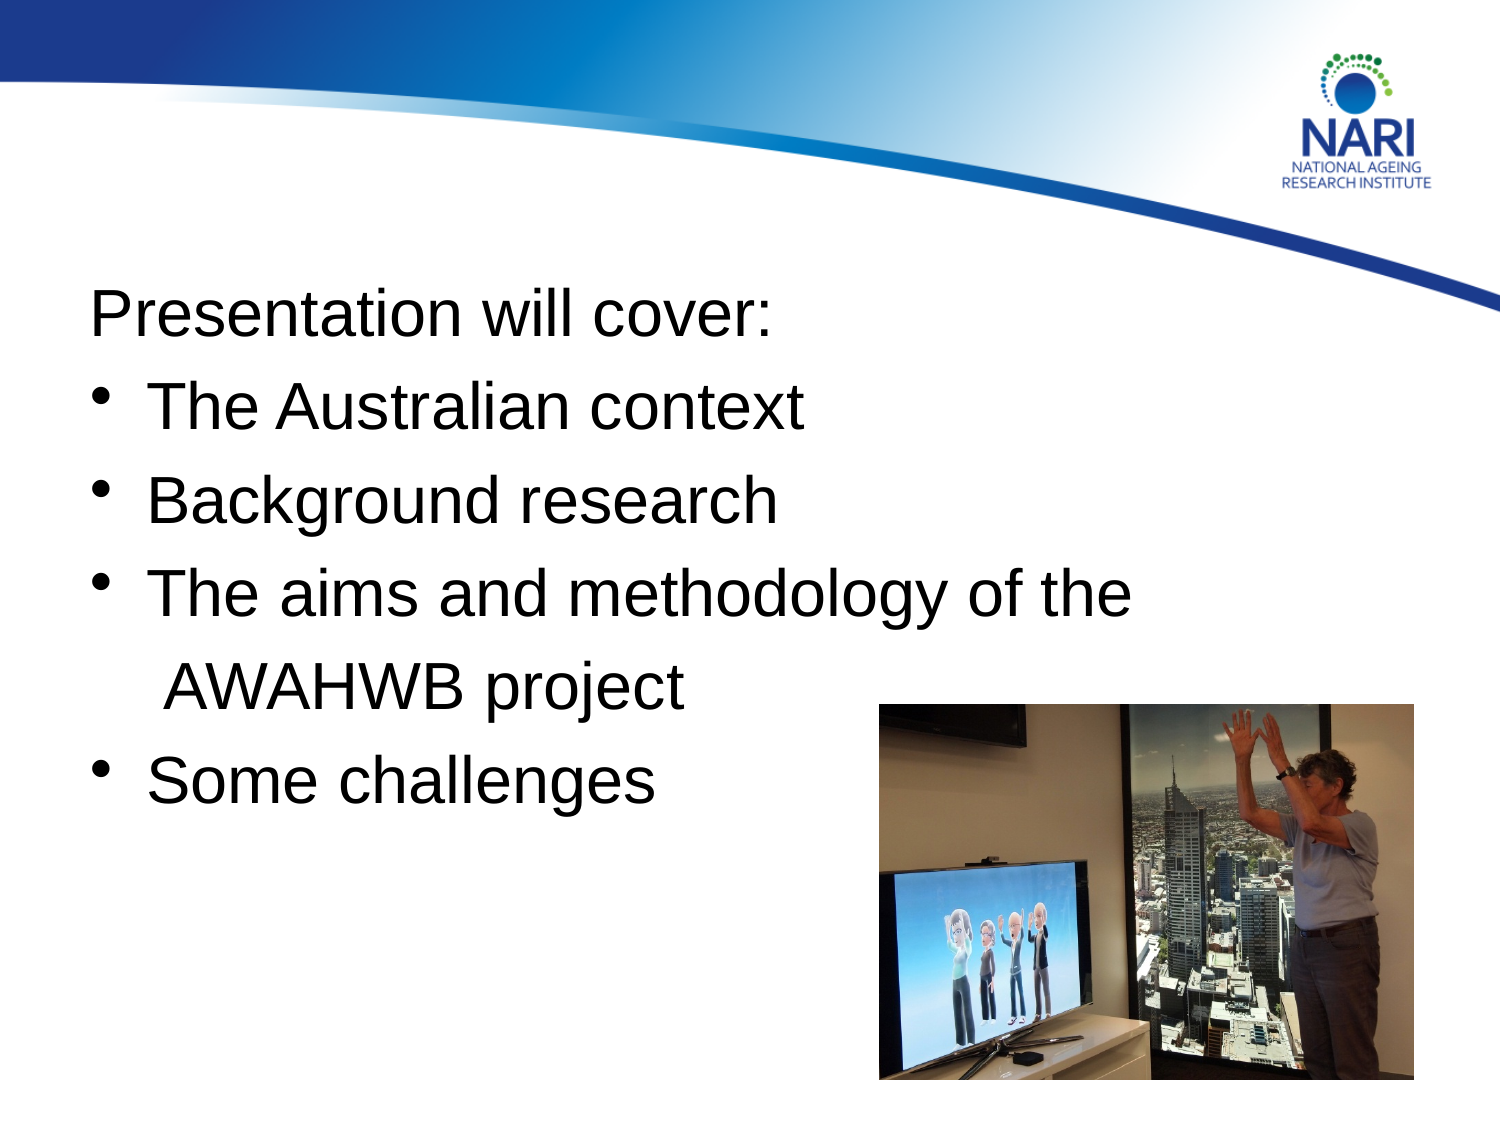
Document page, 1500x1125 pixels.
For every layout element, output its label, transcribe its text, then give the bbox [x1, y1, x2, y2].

list Presentation will cover: The Australian context Background research The aims and methodology of the AWAHWB project Some challenges [75, 262, 1425, 1005]
picture [0, 0, 1500, 1125]
